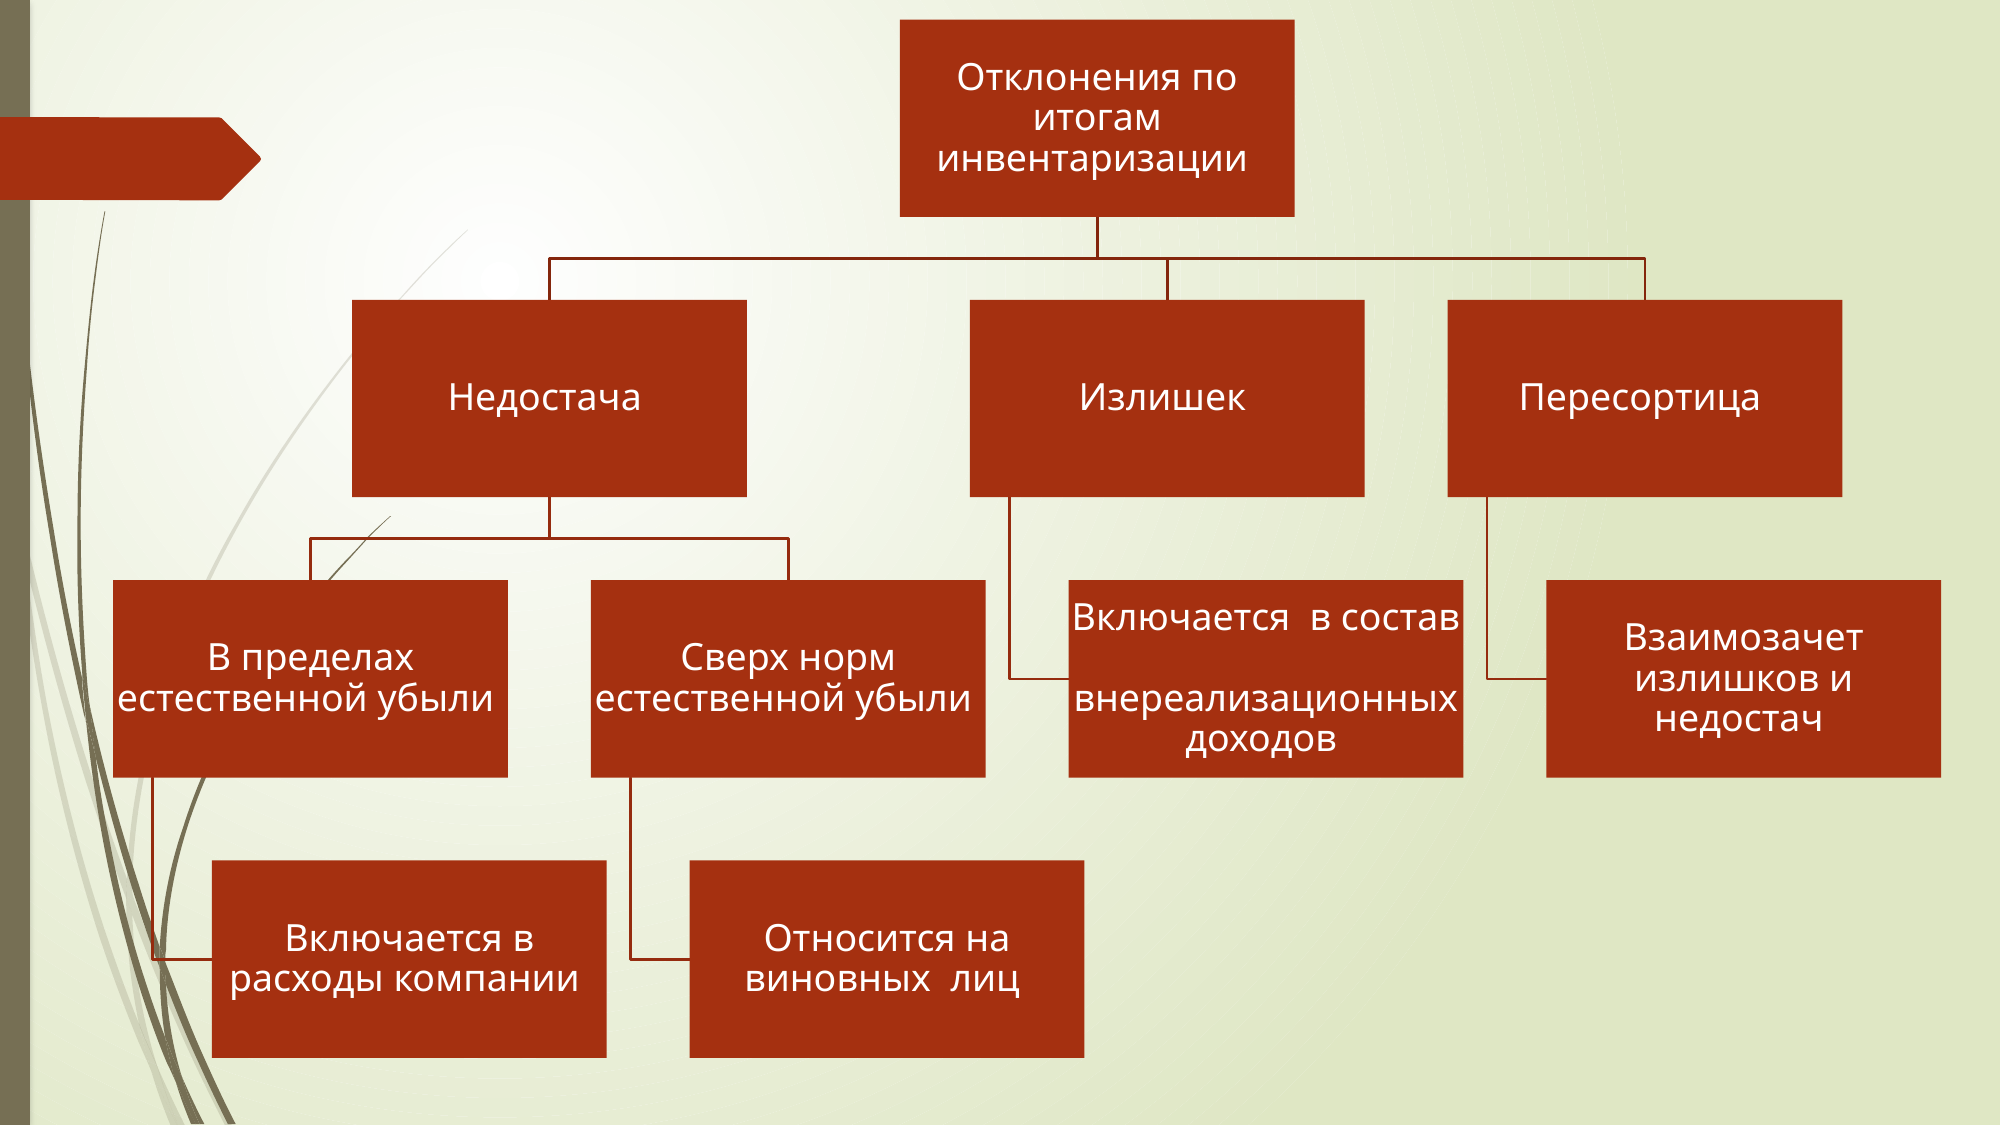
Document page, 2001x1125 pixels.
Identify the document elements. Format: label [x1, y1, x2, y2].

text_box [84, 19, 1971, 1059]
